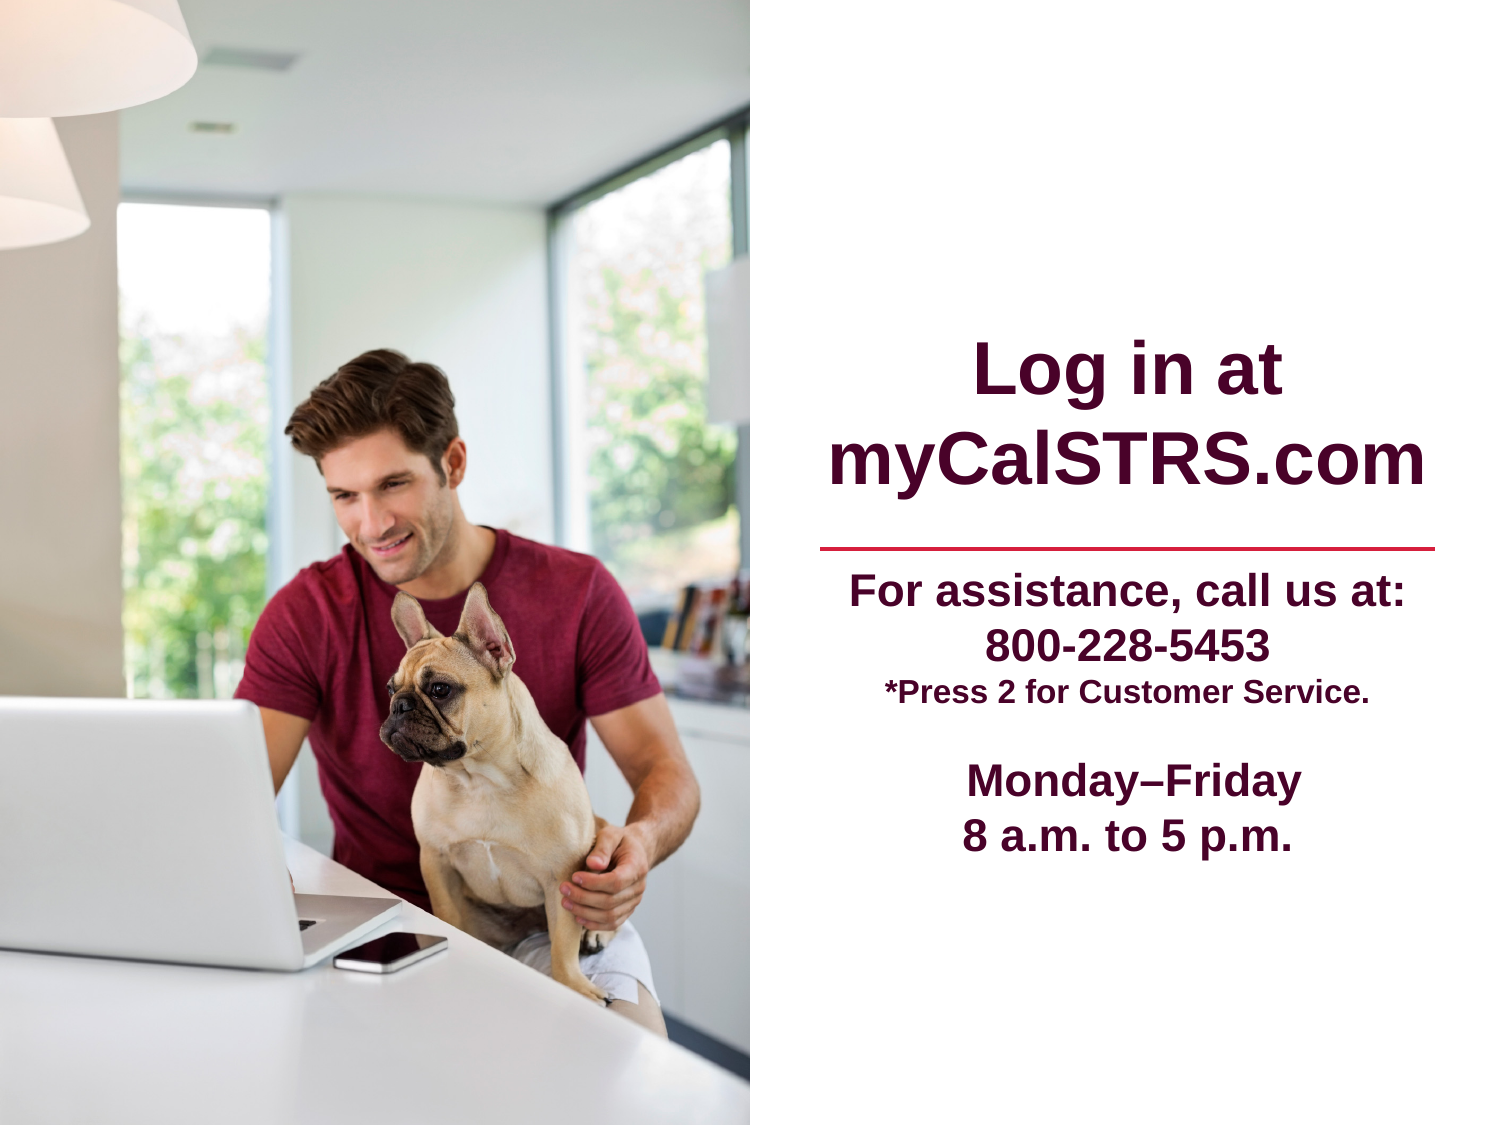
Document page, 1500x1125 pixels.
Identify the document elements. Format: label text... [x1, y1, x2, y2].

text_box For assistance, call us at: 800-228-5453 *Press 2 for Customer Service. Monday–Friday 8 a.m. to 5 p.m. [803, 553, 1452, 868]
picture [0, 0, 750, 1125]
text_box Log in at myCalSTRS.com [803, 312, 1452, 507]
